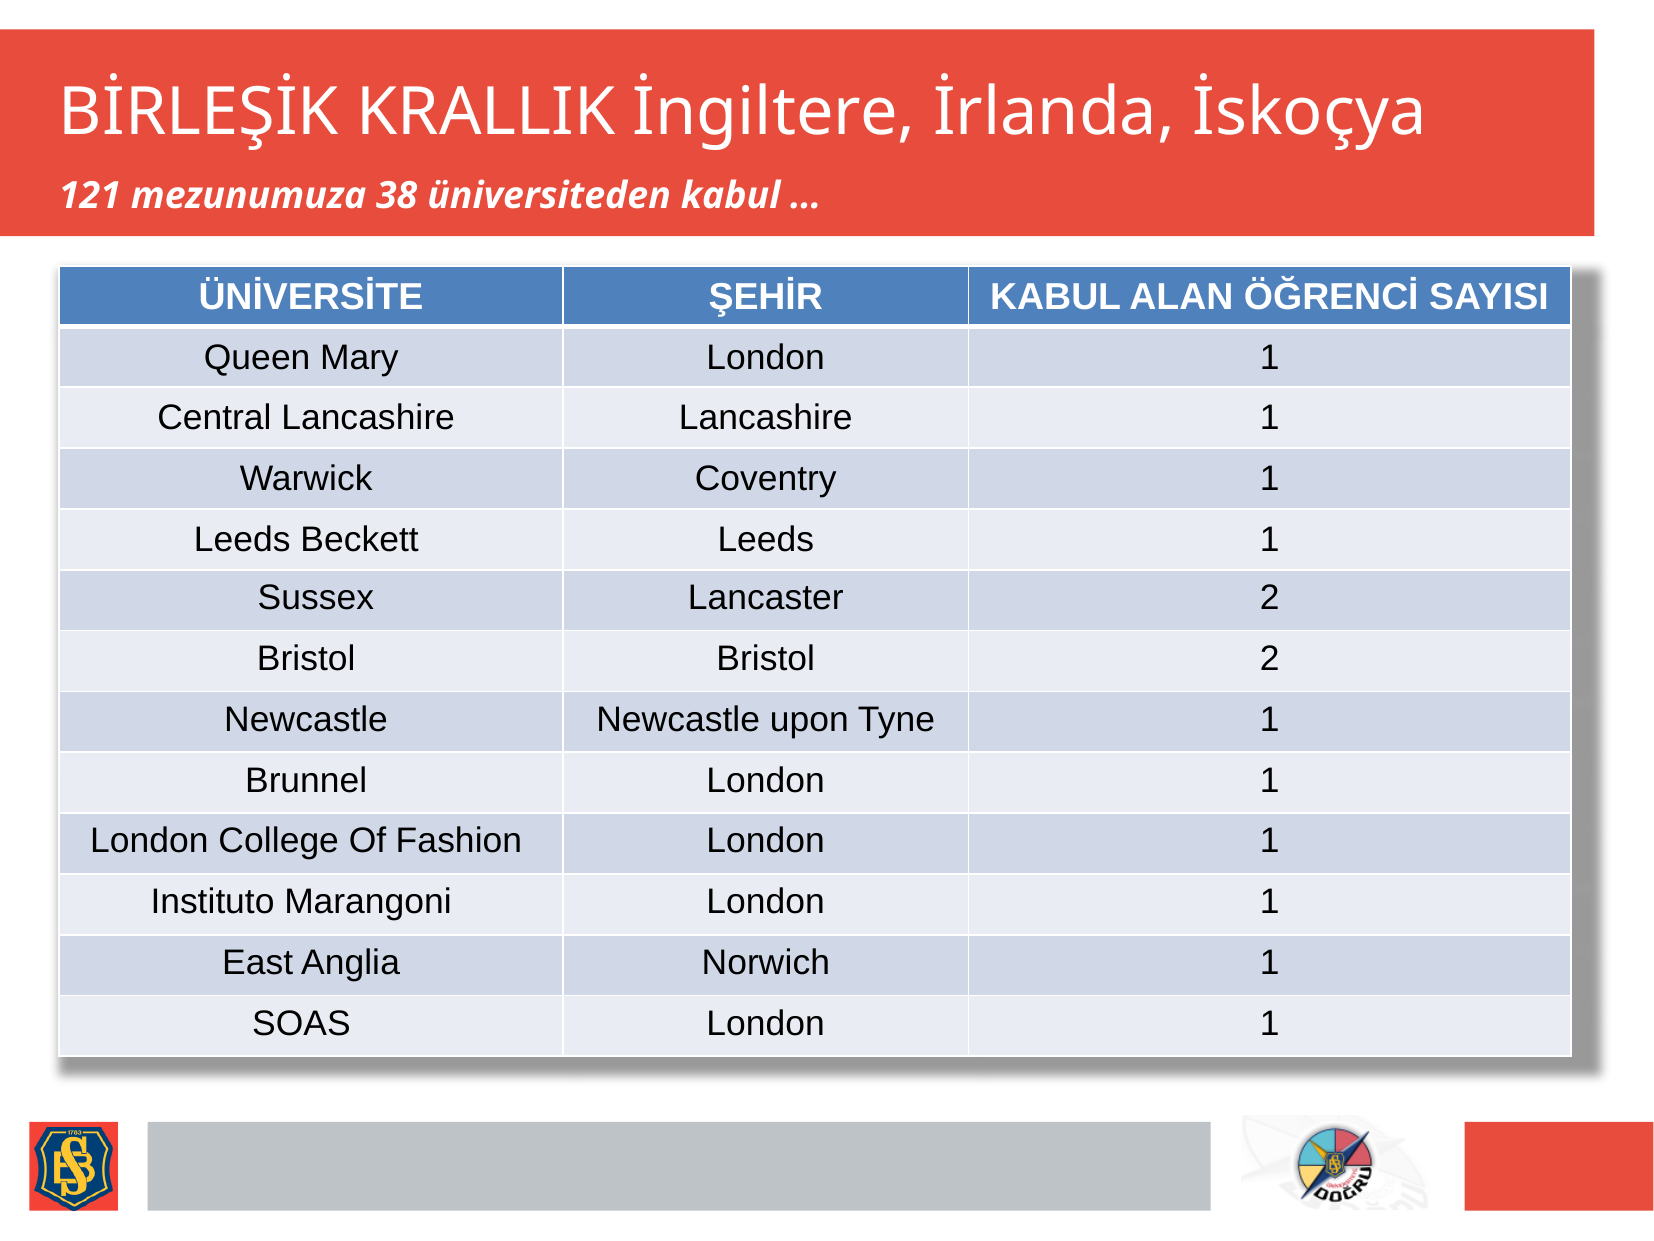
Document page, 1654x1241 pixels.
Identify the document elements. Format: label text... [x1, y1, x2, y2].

table_cell Warwick [60, 449, 562, 508]
table_cell East Anglia [60, 936, 562, 995]
table_cell Newcastle [60, 692, 562, 751]
table_cell Lancashire [564, 388, 968, 447]
table_cell Coventry [564, 449, 968, 508]
table_cell 1 [969, 329, 1570, 386]
table_cell London College Of Fashion [60, 814, 562, 873]
table_cell 1 [969, 692, 1570, 751]
title BİRLEŞİK KRALLIK İngiltere, İrlanda, İskoçya [59, 59, 1595, 148]
table_cell Bristol [60, 631, 562, 691]
table_cell Central Lancashire [60, 388, 562, 447]
table_cell Instituto Marangoni [60, 875, 562, 934]
table_cell 1 [969, 814, 1570, 873]
table_cell Bristol [564, 631, 968, 691]
table_cell Lancaster [564, 571, 968, 630]
table_cell Sussex [60, 571, 562, 630]
table_cell London [564, 753, 968, 812]
table_cell 1 [969, 875, 1570, 934]
table_header ŞEHİR [564, 267, 968, 324]
table_cell 1 [969, 996, 1570, 1055]
table_cell 1 [969, 510, 1570, 569]
table_cell London [564, 329, 968, 386]
table_cell Brunnel [60, 753, 562, 812]
table_cell London [564, 996, 968, 1055]
picture [34, 1127, 113, 1211]
table_header KABUL ALAN ÖĞRENCİ SAYISI [969, 267, 1570, 324]
table_cell Norwich [564, 936, 968, 995]
table_cell 1 [969, 753, 1570, 812]
picture [1241, 1115, 1431, 1210]
table_cell 2 [969, 631, 1570, 691]
table_cell 2 [969, 571, 1570, 630]
table_cell 1 [969, 449, 1570, 508]
table_cell Newcastle upon Tyne [564, 692, 968, 751]
table_header ÜNİVERSİTE [60, 267, 562, 324]
table_cell 1 [969, 388, 1570, 447]
table_cell London [564, 814, 968, 873]
table_cell 1 [969, 936, 1570, 995]
list 121 mezunumuza 38 üniversiteden kabul … [59, 171, 1595, 242]
table_cell Queen Mary [60, 329, 562, 386]
table_cell London [564, 875, 968, 934]
table_cell Leeds Beckett [60, 510, 562, 569]
table_cell Leeds [564, 510, 968, 569]
table_cell SOAS [60, 996, 562, 1055]
